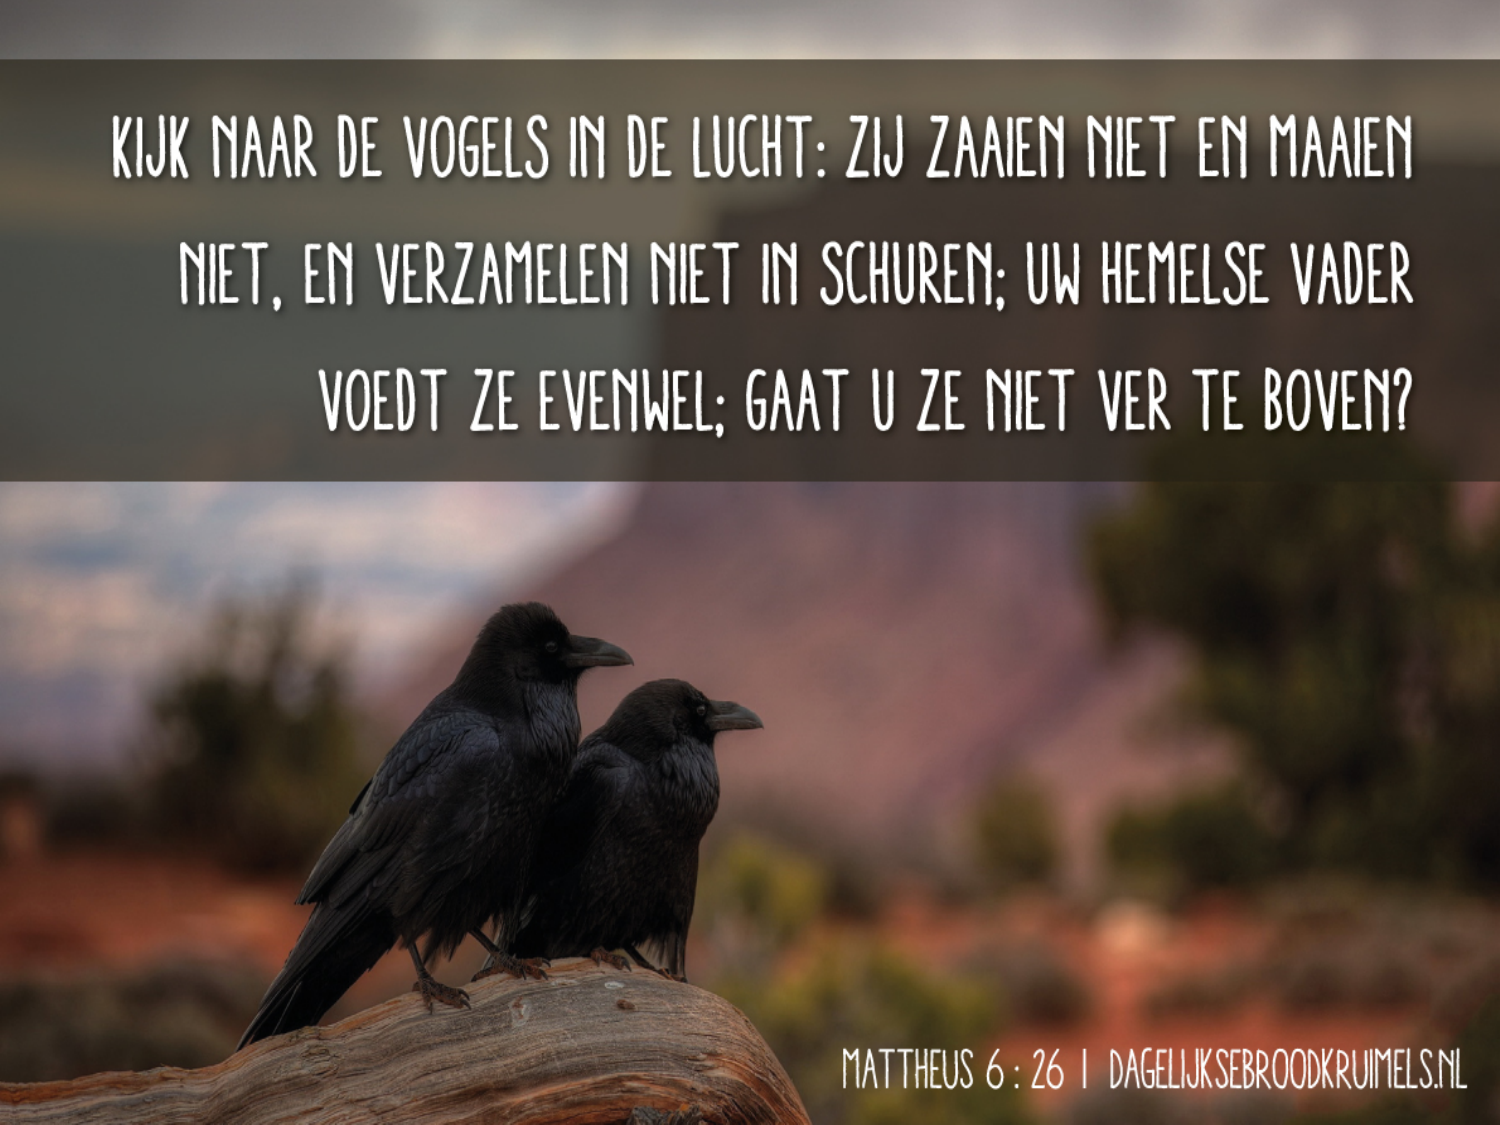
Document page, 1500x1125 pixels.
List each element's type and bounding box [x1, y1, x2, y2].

list [0, 0, 1500, 1125]
